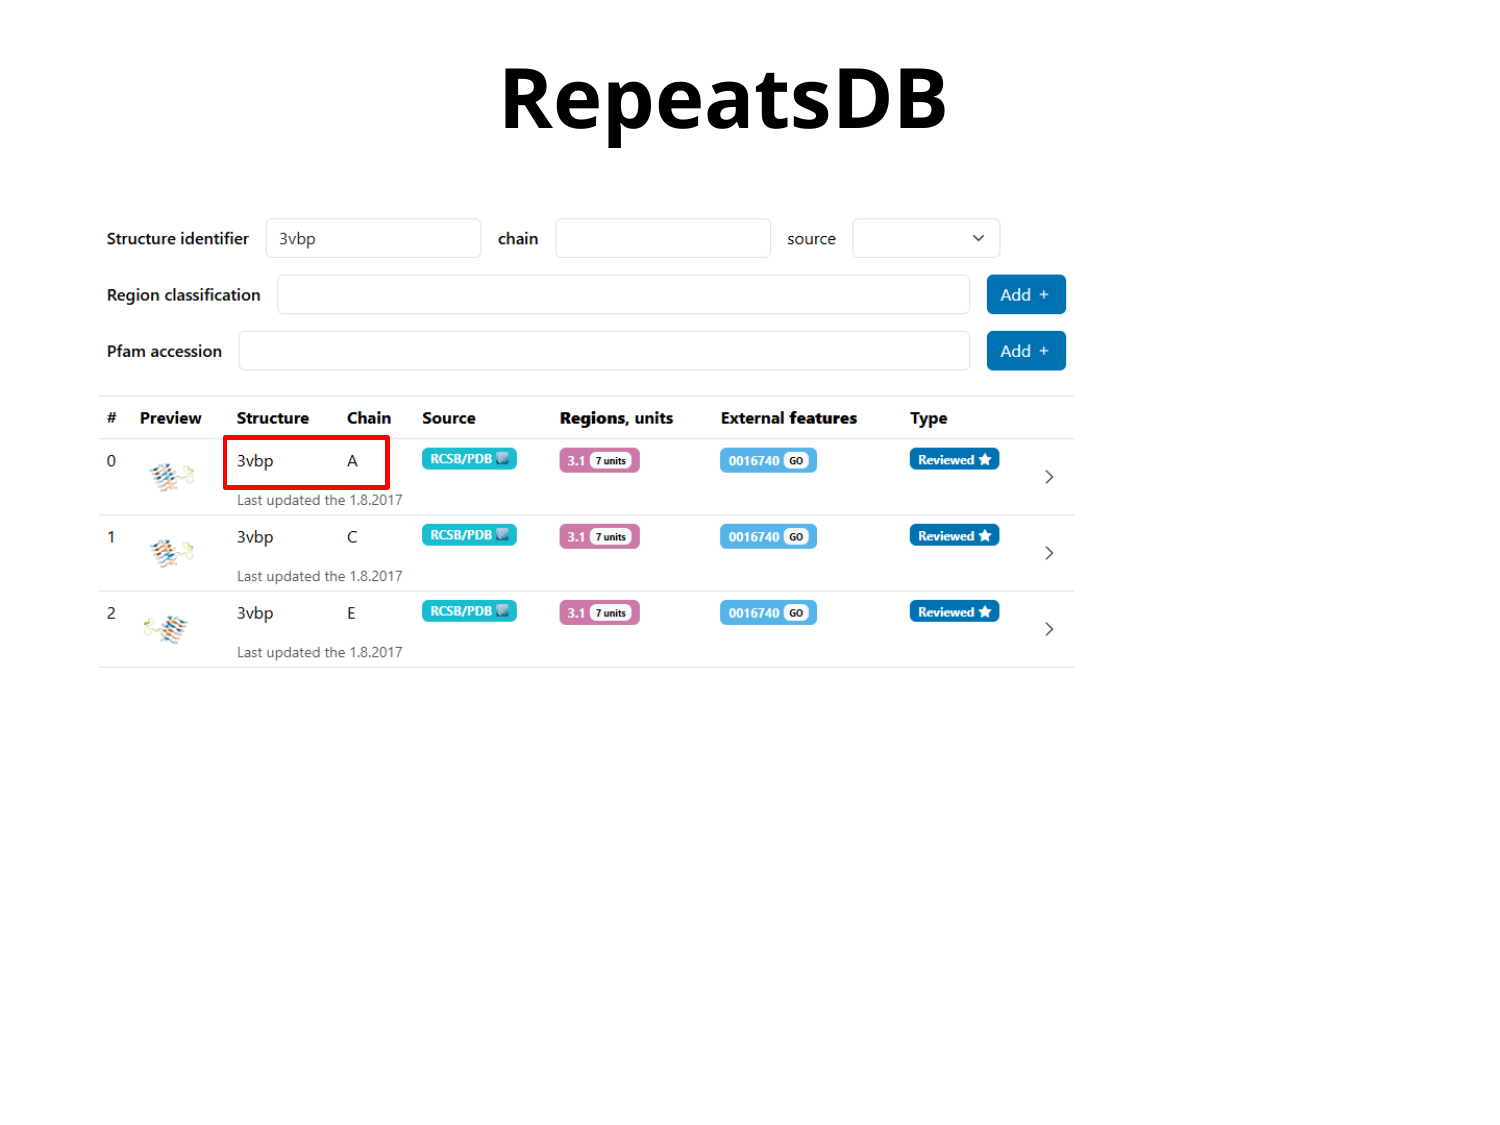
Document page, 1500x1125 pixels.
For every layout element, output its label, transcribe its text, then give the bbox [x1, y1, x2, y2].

text_box RepeatsDB [483, 37, 965, 153]
picture [74, 212, 1087, 676]
